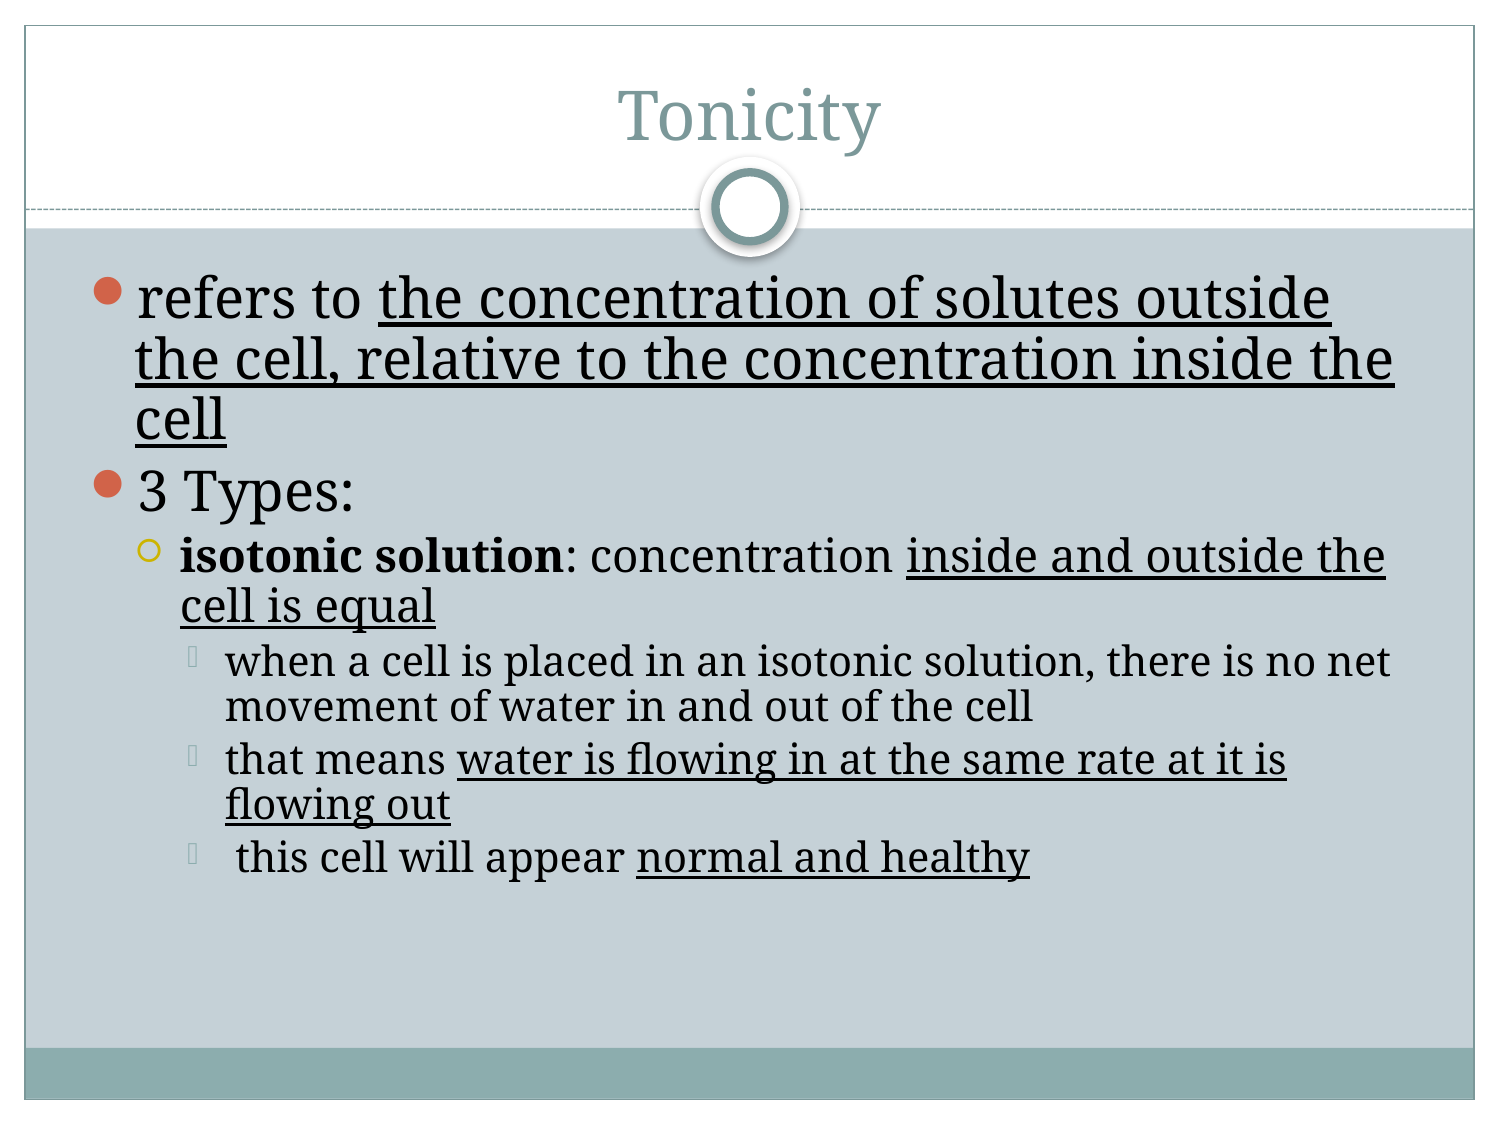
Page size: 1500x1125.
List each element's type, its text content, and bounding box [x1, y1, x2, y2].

title Tonicity [49, 37, 1450, 162]
list refers to the concentration of solutes outside the cell, relative to the concentration inside the cell 3 Types: isotonic solution: concentration inside and outside the cell is equal when a cell is placed in an isotonic solution, there is no net movement of water in and out of the cell that means water is flowing in at the same rate at it is flowing out this cell will appear normal and healthy [75, 262, 1425, 1094]
